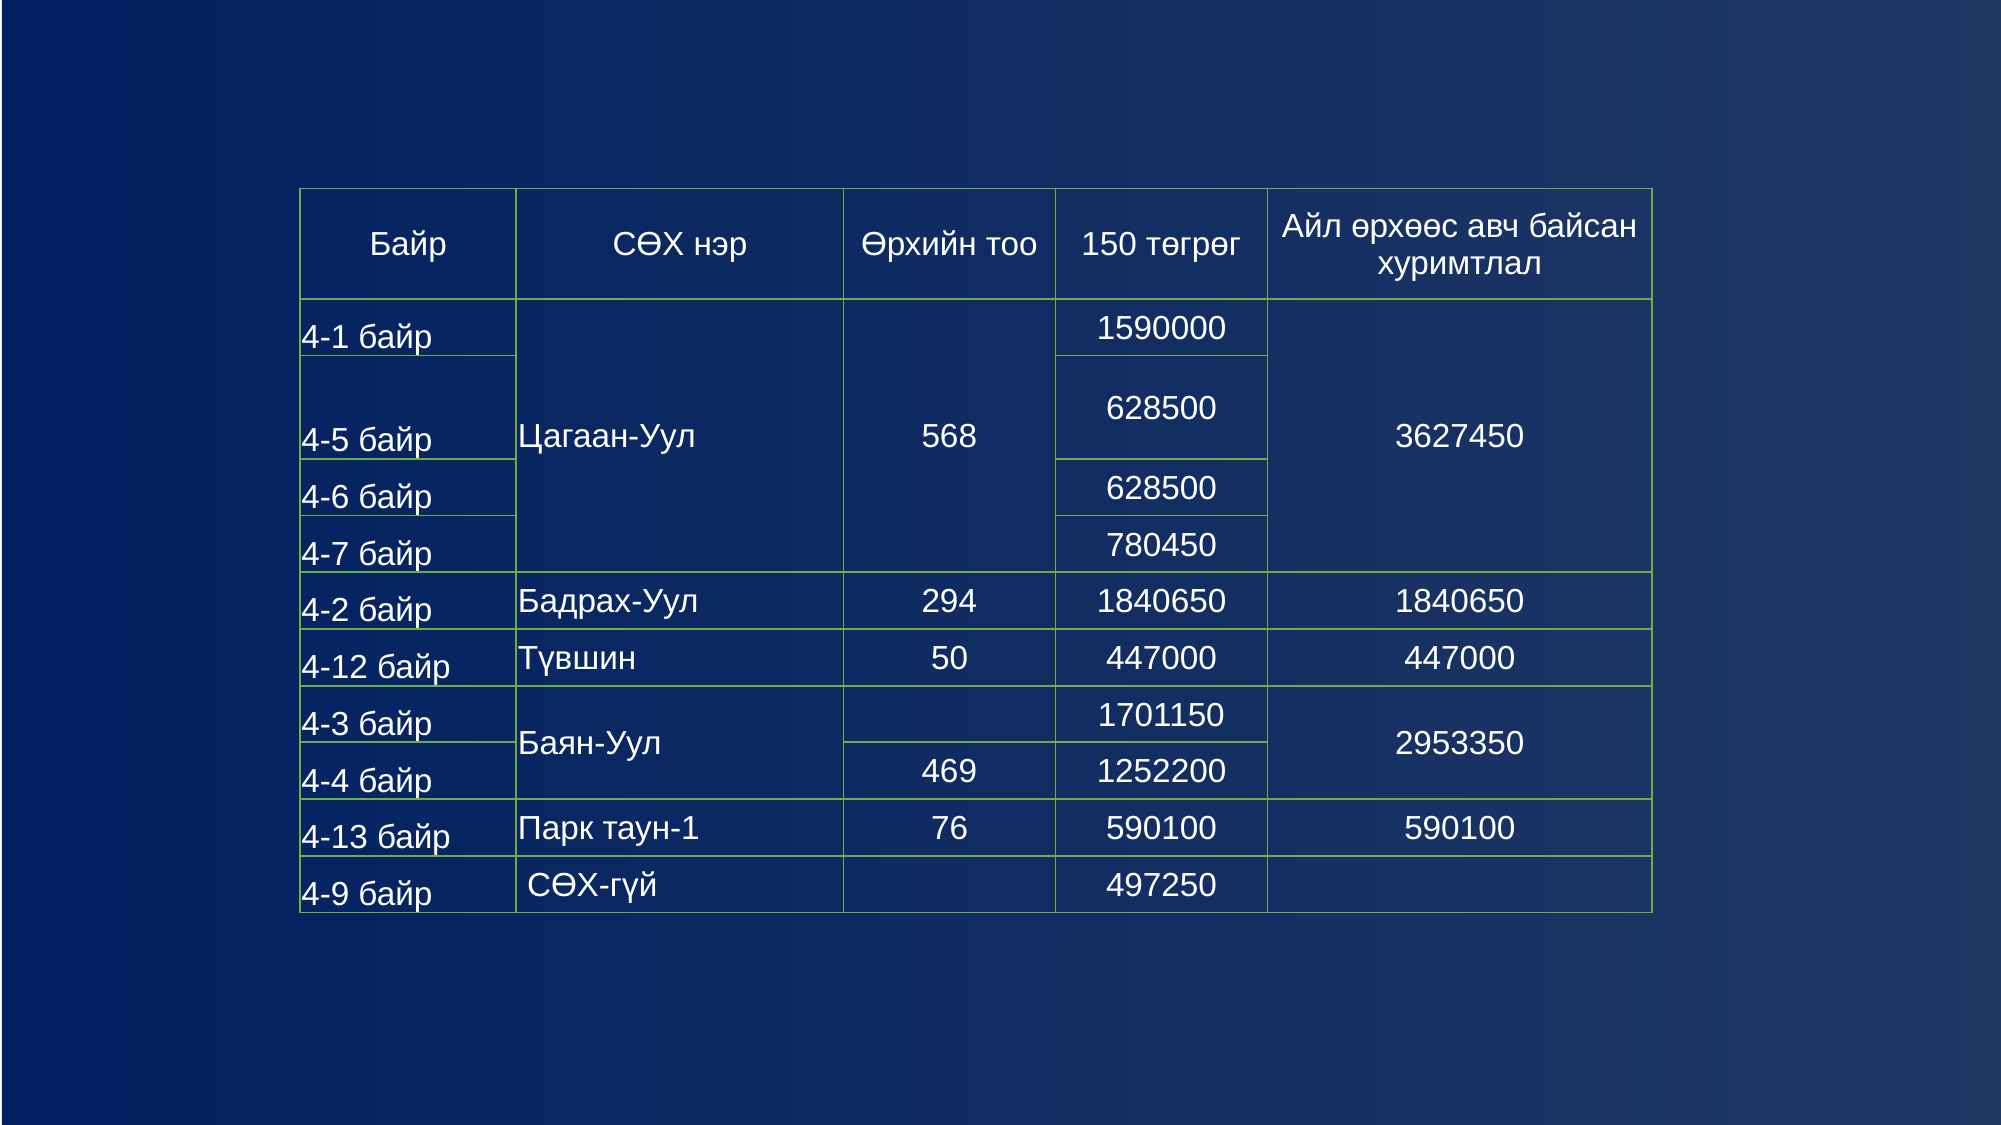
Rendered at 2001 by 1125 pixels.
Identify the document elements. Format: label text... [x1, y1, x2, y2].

table_cell Цагаан-Уул [517, 300, 843, 571]
table_cell 4-7 байр [301, 516, 515, 571]
table_header Айл өрхөөс авч байсан хуримтлал [1268, 189, 1651, 298]
table_cell 76 [844, 800, 1055, 855]
table_cell СӨХ-гүй [517, 857, 843, 912]
table_header Байр [301, 189, 515, 298]
table_cell 1590000 [1056, 300, 1267, 355]
table_cell 469 [844, 743, 1055, 798]
table_cell 4-13 байр [301, 800, 515, 855]
table_cell 447000 [1268, 630, 1651, 685]
table_cell 4-12 байр [301, 630, 515, 685]
table_cell 1701150 [1056, 687, 1267, 741]
table_cell Түвшин [517, 630, 843, 685]
table_cell 4-6 байр [301, 460, 515, 515]
table_cell 4-2 байр [301, 573, 515, 628]
table_cell [1268, 857, 1651, 912]
table_cell Баян-Уул [517, 687, 843, 798]
table_cell 1840650 [1268, 573, 1651, 628]
table_cell 780450 [1056, 516, 1267, 571]
table_cell Бадрах-Уул [517, 573, 843, 628]
table_header СӨХ нэр [517, 189, 843, 298]
table_cell 4-5 байр [301, 356, 515, 458]
table_cell 568 [844, 300, 1055, 571]
table_cell 497250 [1056, 857, 1267, 912]
table_cell [844, 857, 1055, 912]
table_cell Парк таун-1 [517, 800, 843, 855]
table_cell 4-4 байр [301, 743, 515, 798]
table_cell 628500 [1056, 460, 1267, 515]
table_cell 50 [844, 630, 1055, 685]
table_cell 294 [844, 573, 1055, 628]
table_cell 2953350 [1268, 687, 1651, 798]
table_cell 4-1 байр [301, 300, 515, 355]
text_box [1, 0, 2000, 1125]
table_cell 1252200 [1056, 743, 1267, 798]
table_cell 3627450 [1268, 300, 1651, 571]
table_header 150 төгрөг [1056, 189, 1267, 298]
table_cell 628500 [1056, 356, 1267, 458]
table_cell 590100 [1268, 800, 1651, 855]
table_cell 590100 [1056, 800, 1267, 855]
table_header Өрхийн тоо [844, 189, 1055, 298]
table_cell [844, 687, 1055, 741]
table_cell 4-3 байр [301, 687, 515, 741]
table_cell 1840650 [1056, 573, 1267, 628]
table_cell 447000 [1056, 630, 1267, 685]
table_cell 4-9 байр [301, 857, 515, 912]
